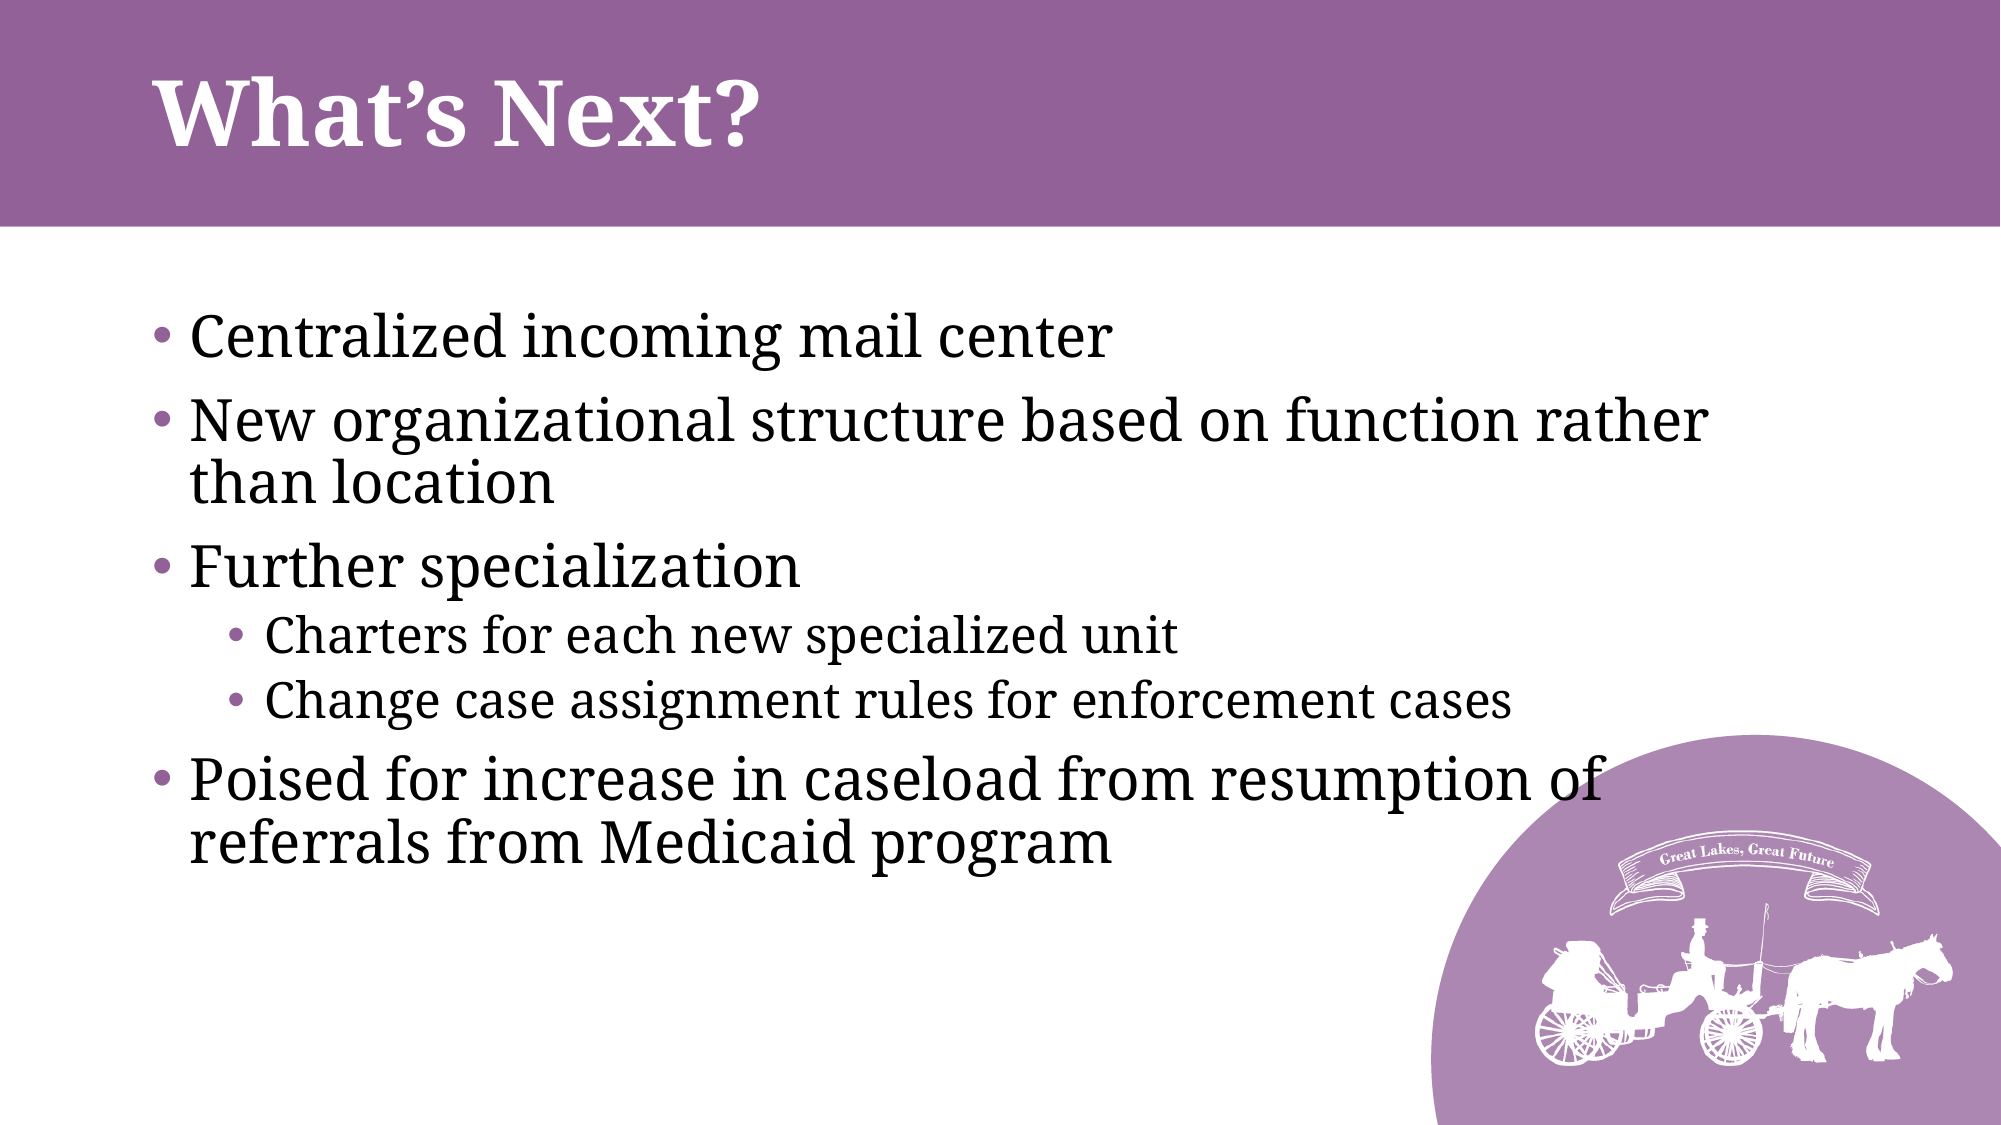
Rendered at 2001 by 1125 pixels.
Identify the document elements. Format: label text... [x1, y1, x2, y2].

picture [1535, 830, 1953, 1066]
list Centralized incoming mail center New organizational structure based on function rather than location Further specialization Charters for each new specialized unit Change case assignment rules for enforcement cases Poised for increase in caseload from resumption of referrals from Medicaid program [137, 299, 1863, 1014]
title What’s Next? [137, 59, 1863, 278]
